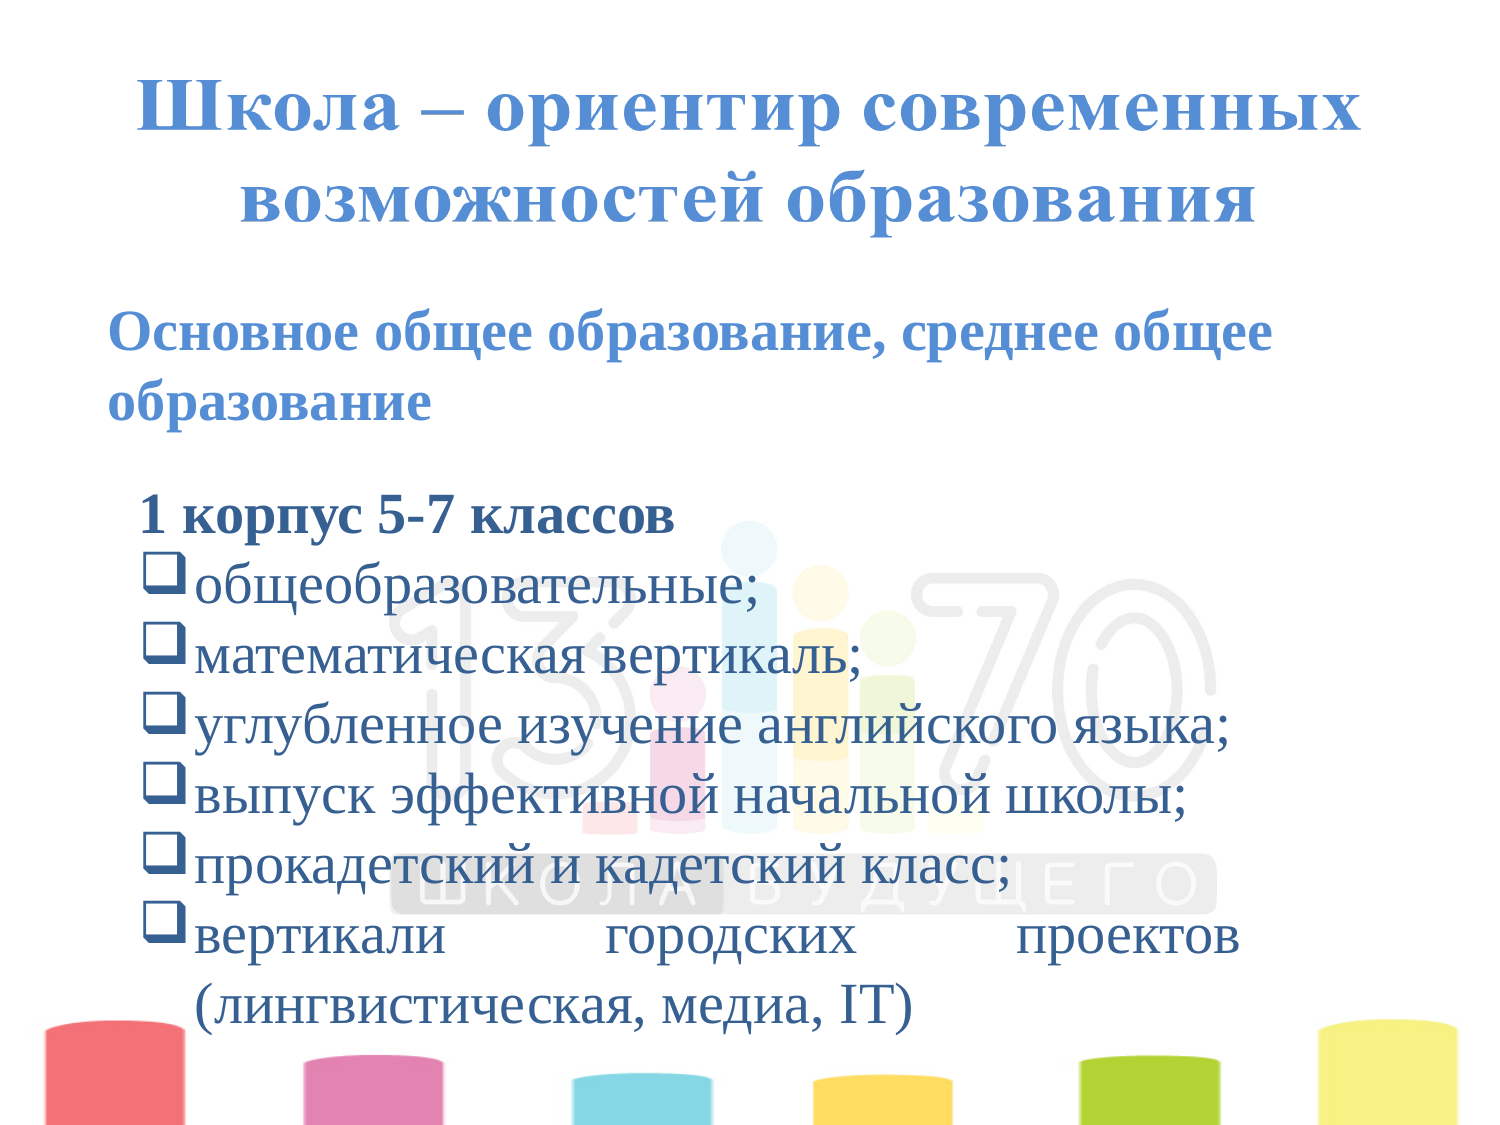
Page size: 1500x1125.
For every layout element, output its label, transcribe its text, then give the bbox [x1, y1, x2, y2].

picture [261, 394, 1332, 990]
text_box 1 корпус 5-7 классов общеобразовательные; математическая вертикаль; углубленное изучение английского языка; выпуск эффективной начальной школы; прокадетский и кадетский класс; вертикали городских проектов (лингвистическая, медиа, IT) [123, 467, 256, 989]
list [10, 990, 1500, 1125]
text_box Основное общее образование, среднее общее образование [92, 293, 1335, 440]
picture [73, 30, 1436, 286]
